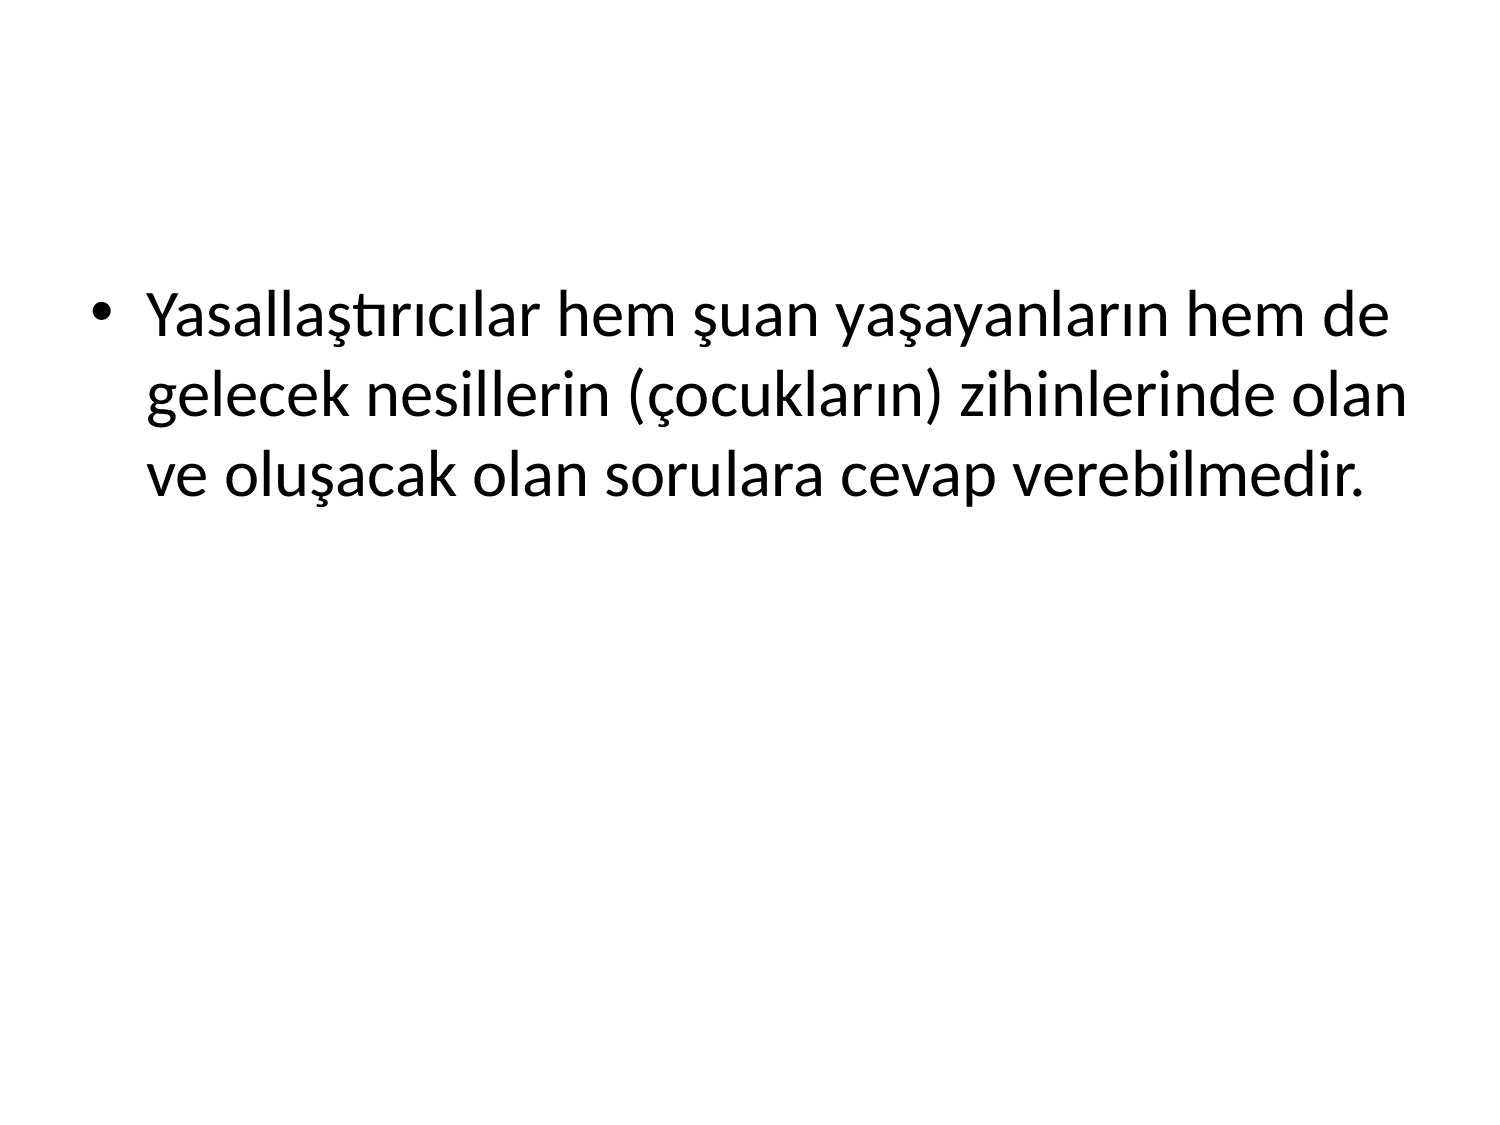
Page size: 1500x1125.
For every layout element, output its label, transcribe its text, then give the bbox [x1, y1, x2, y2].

list Yasallaştırıcılar hem şuan yaşayanların hem de gelecek nesillerin (çocukların) zihinlerinde olan ve oluşacak olan sorulara cevap verebilmedir. [75, 262, 1425, 1005]
